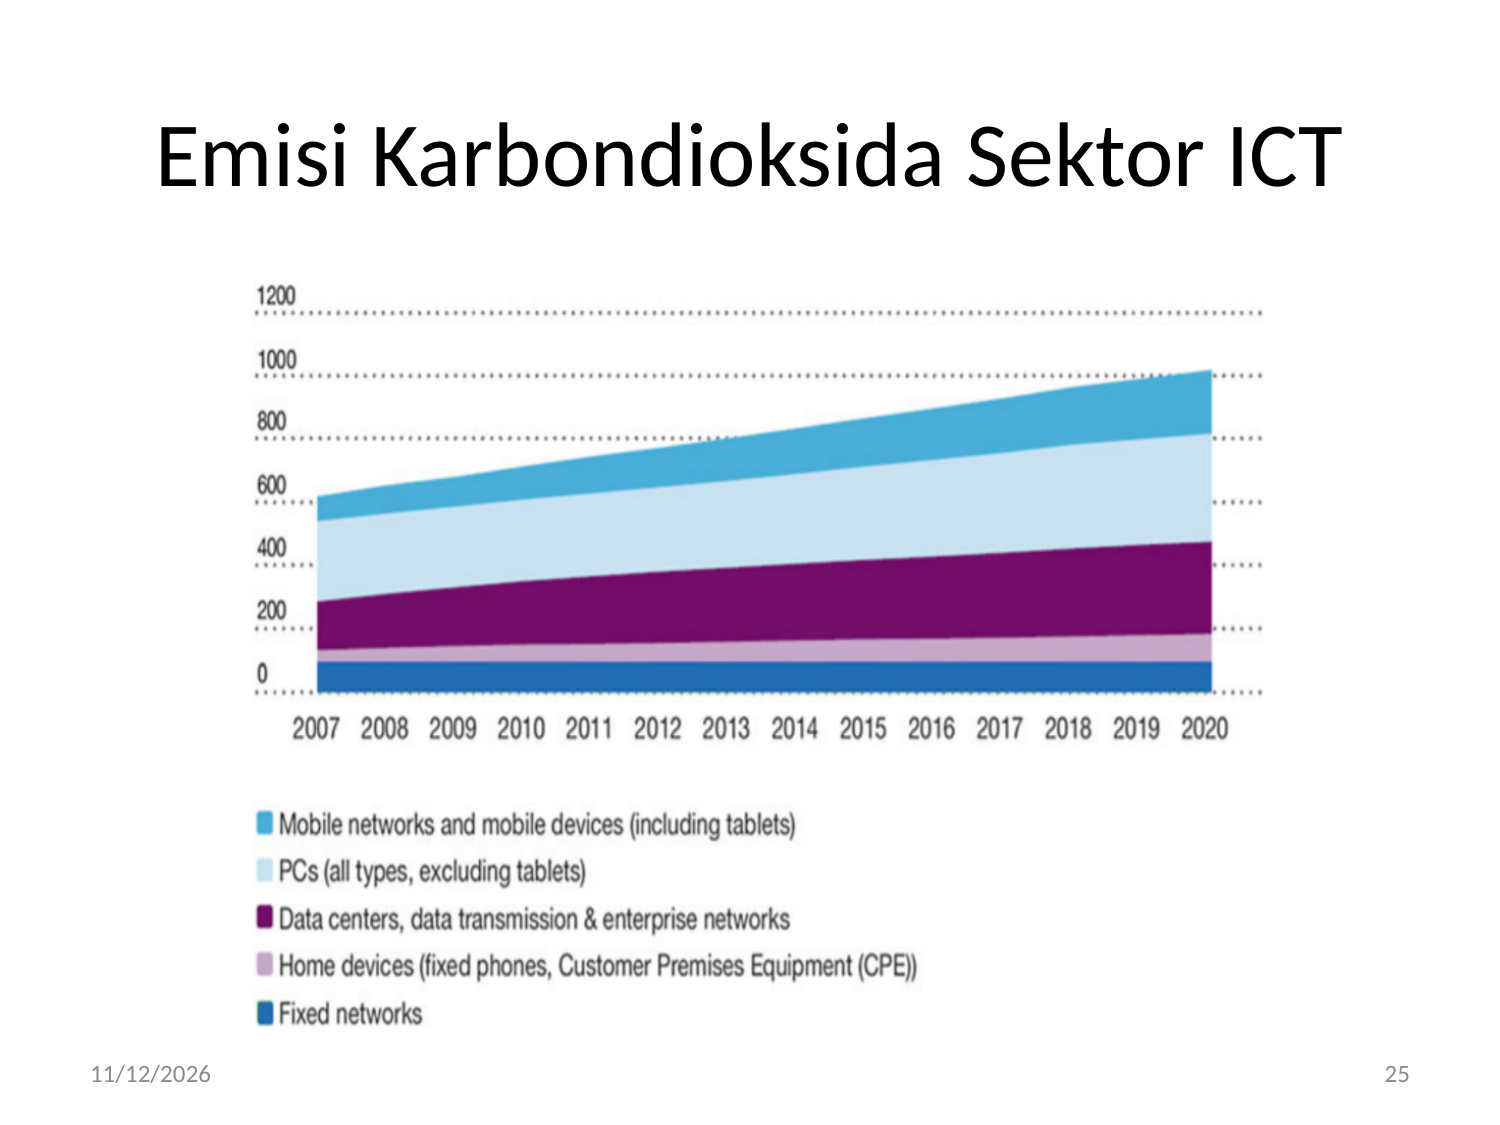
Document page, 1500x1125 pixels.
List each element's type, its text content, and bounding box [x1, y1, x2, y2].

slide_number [75, 1042, 425, 1103]
picture [137, 222, 1339, 1039]
slide_number 25 [1074, 1042, 1425, 1103]
title Emisi Karbondioksida Sektor ICT [75, 56, 1425, 244]
